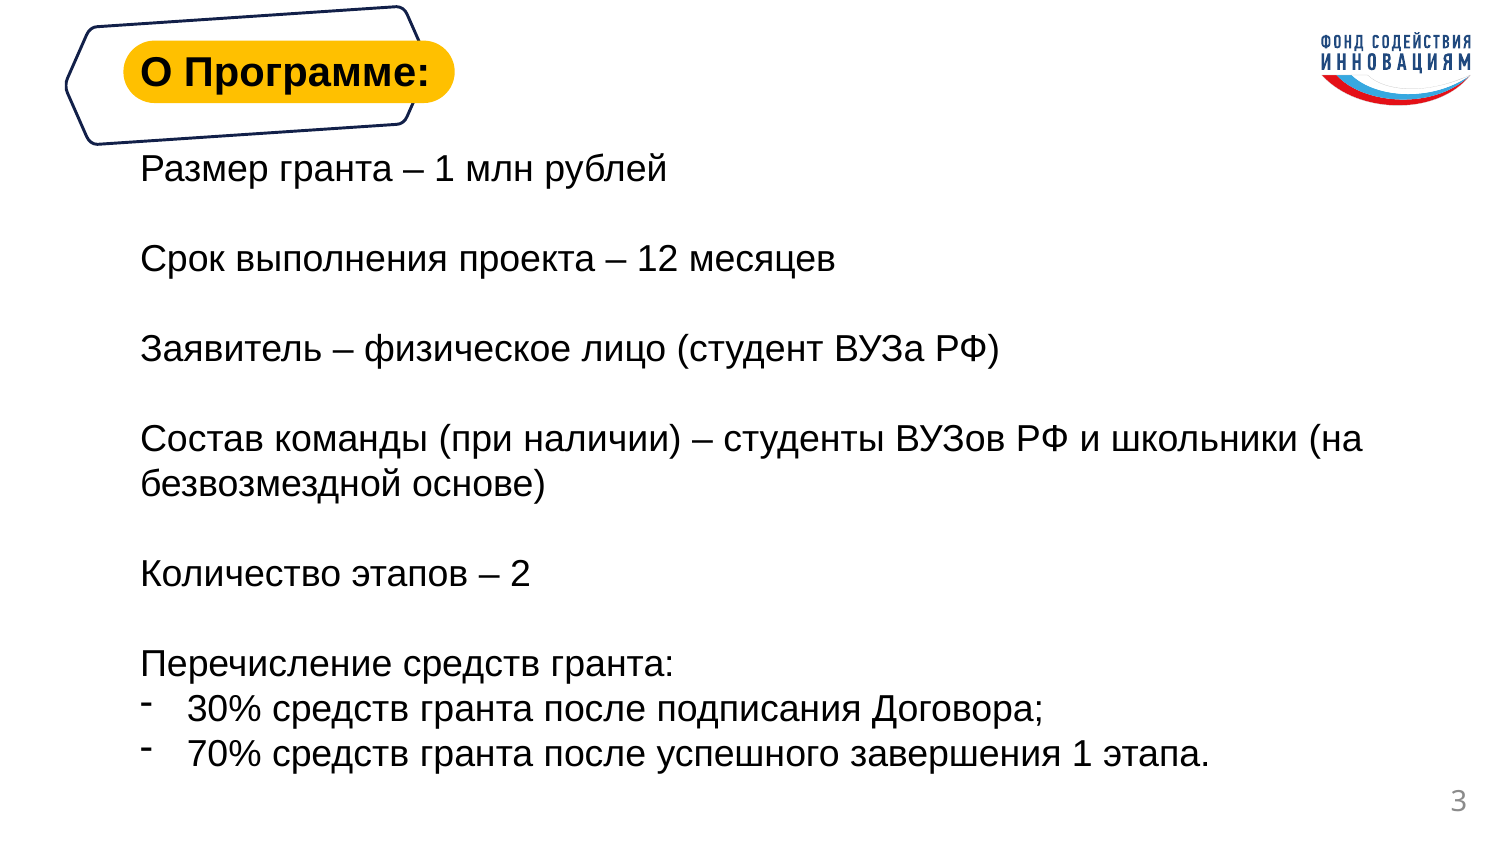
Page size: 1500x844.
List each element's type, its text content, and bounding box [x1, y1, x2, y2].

picture [64, 4, 430, 147]
text_box О Программе: Размер гранта – 1 млн рублей Срок выполнения проекта – 12 месяцев Заявитель – физическое лицо (студент ВУЗа РФ) Состав команды (при наличии) – студенты ВУЗов РФ и школьники (на безвозмездной основе) Количество этапов – 2 Перечисление средств гранта: 30% средств гранта после подписания Договора; 70% средств гранта после успешного завершения 1 этапа. [124, 36, 1429, 844]
picture [1321, 31, 1471, 106]
slide_number 3 [1429, 764, 1483, 836]
